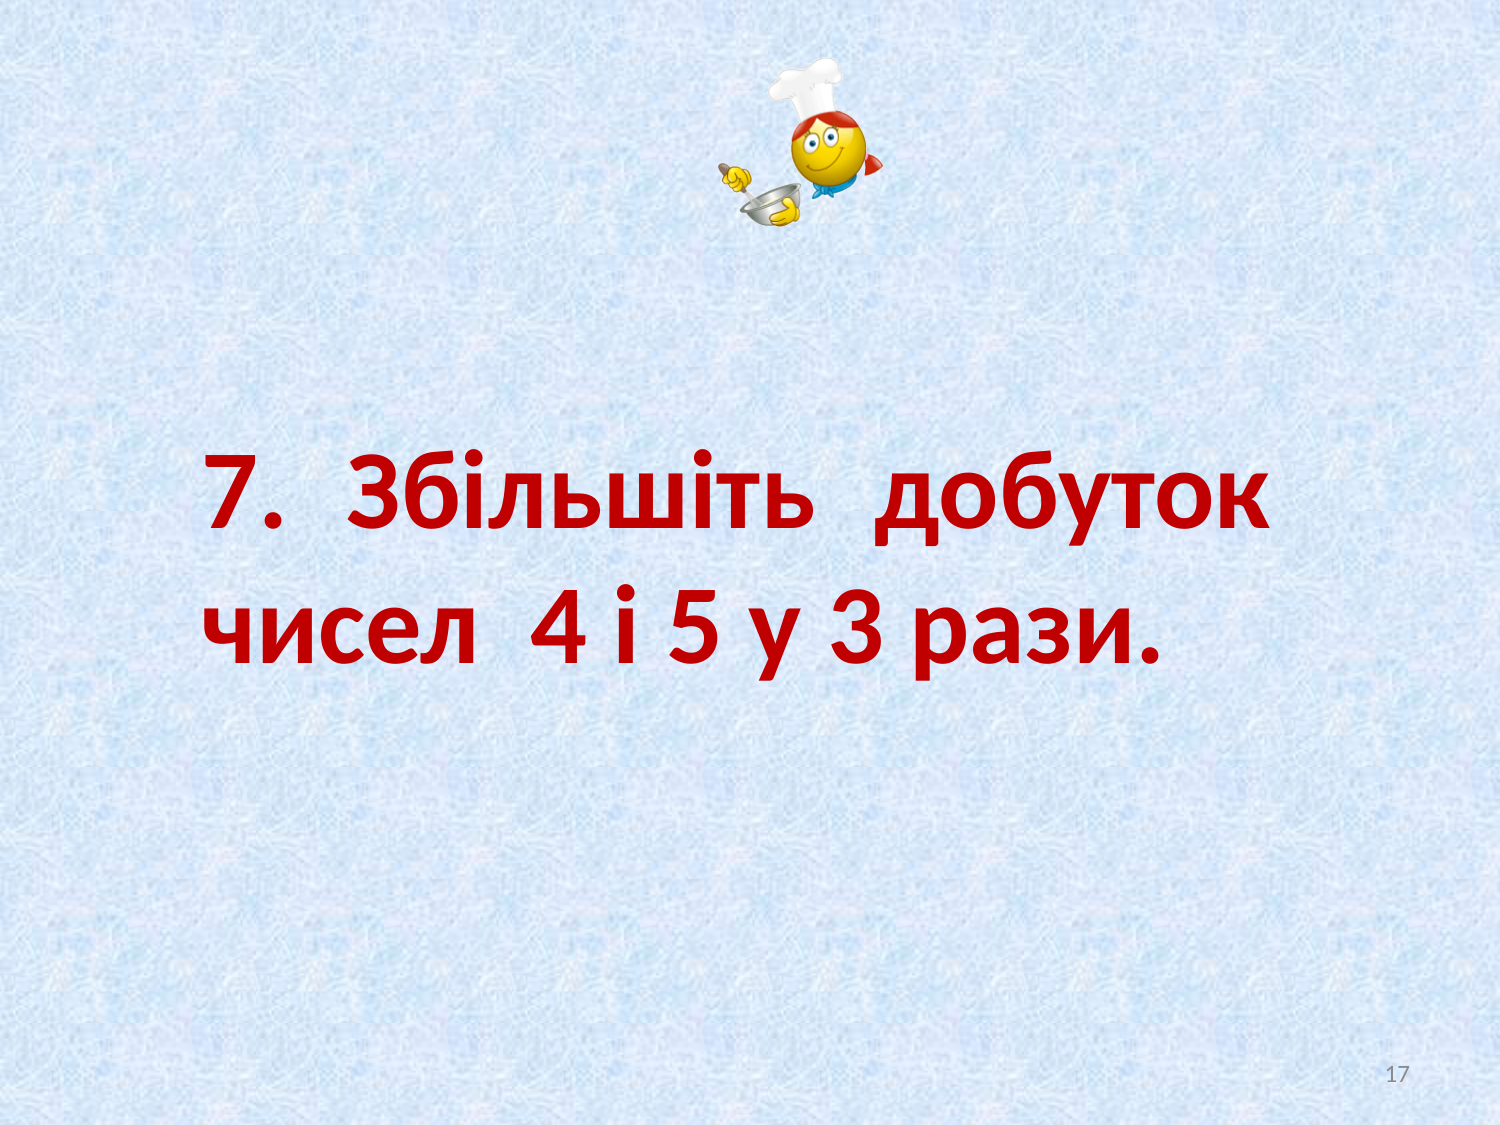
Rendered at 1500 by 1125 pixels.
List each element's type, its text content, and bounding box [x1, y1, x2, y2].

slide_number 17 [1074, 1042, 1425, 1103]
list 7. Збільшіть добуток чисел 4 і 5 у 3 рази. [186, 408, 1287, 740]
picture [0, 0, 1500, 1125]
